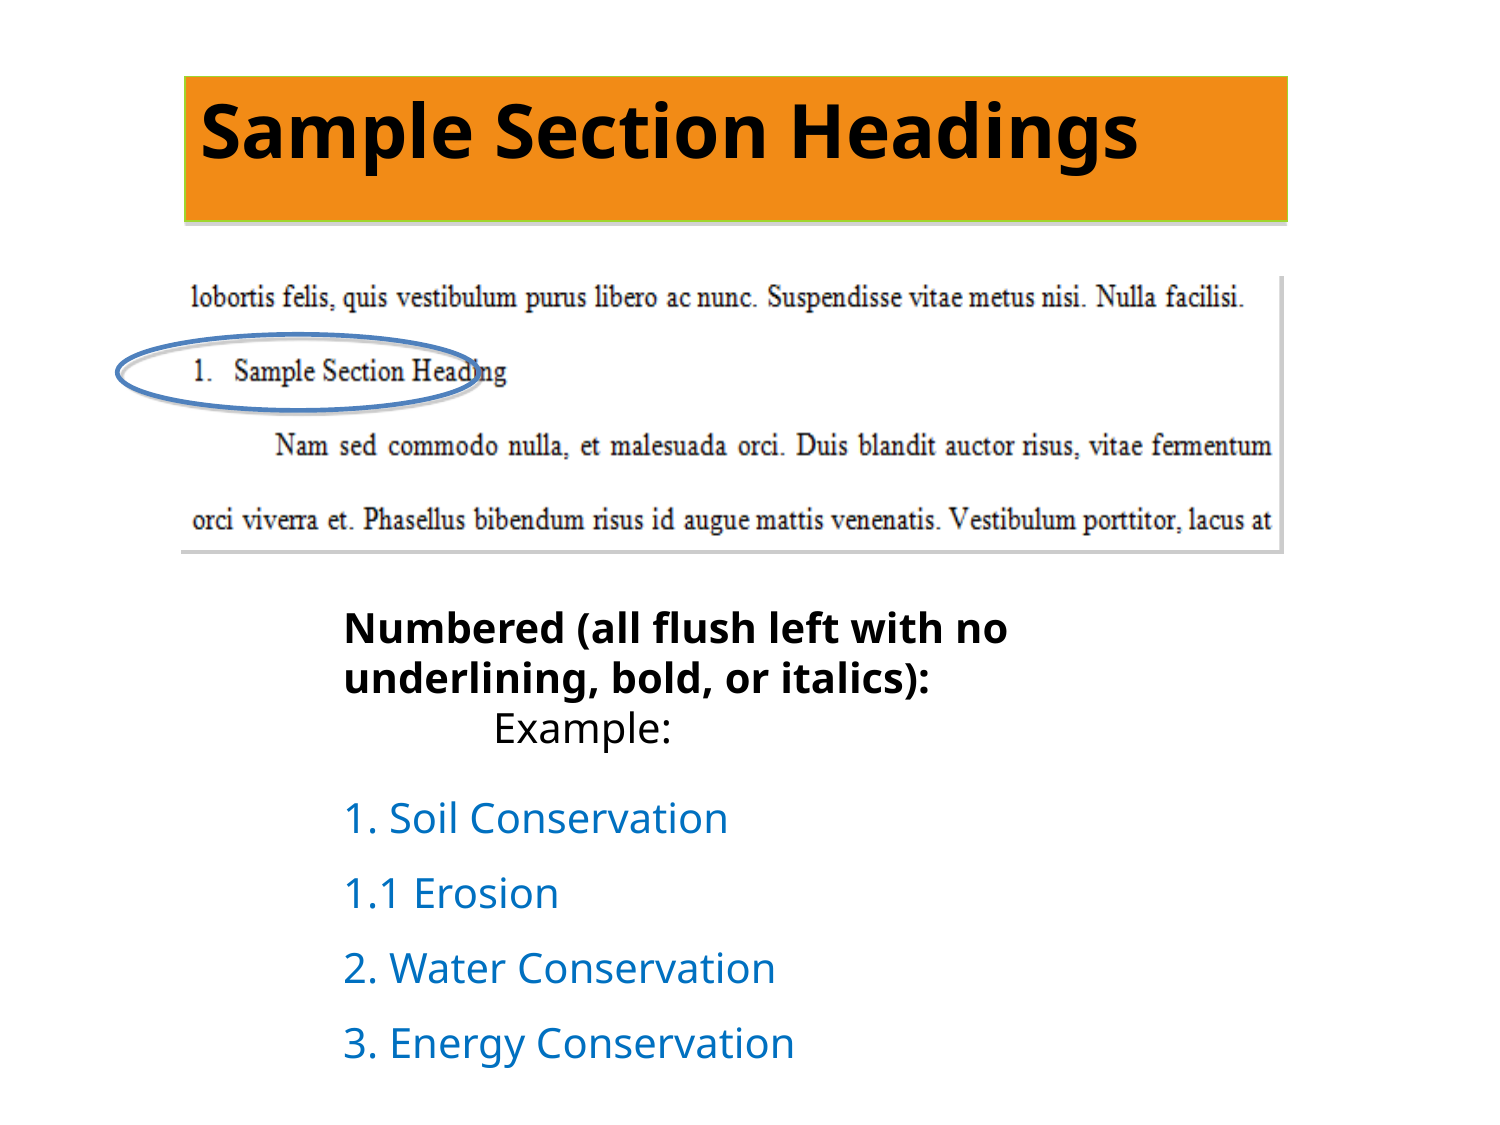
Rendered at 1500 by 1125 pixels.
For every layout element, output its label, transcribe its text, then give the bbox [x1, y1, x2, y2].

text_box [184, 76, 1288, 222]
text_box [116, 271, 1280, 550]
text_box Numbered (all flush left with no underlining, bold, or italics): Example: 1. Soil Conservation 1.1 Erosion 2. Water Conservation 3. Energy Conservation [328, 594, 1107, 1075]
